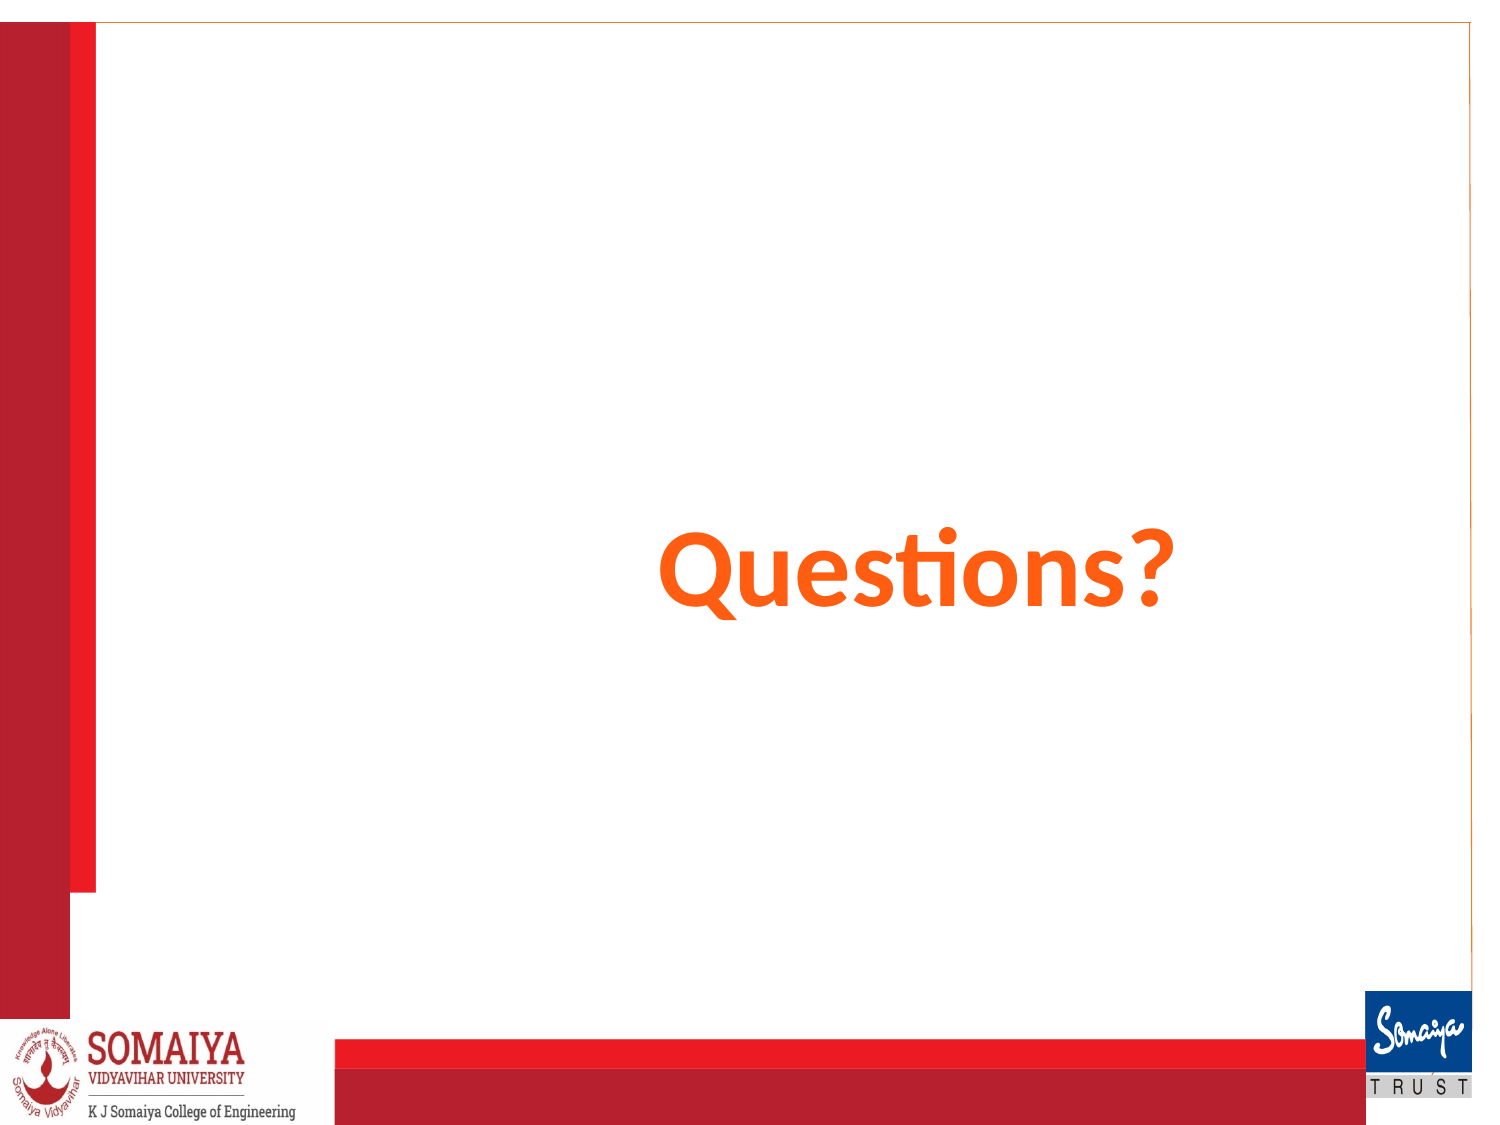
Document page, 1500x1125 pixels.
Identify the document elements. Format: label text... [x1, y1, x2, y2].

picture [335, 1040, 1365, 1125]
text_box Questions? [497, 486, 1365, 637]
picture [1365, 991, 1472, 1098]
picture [0, 22, 327, 1125]
